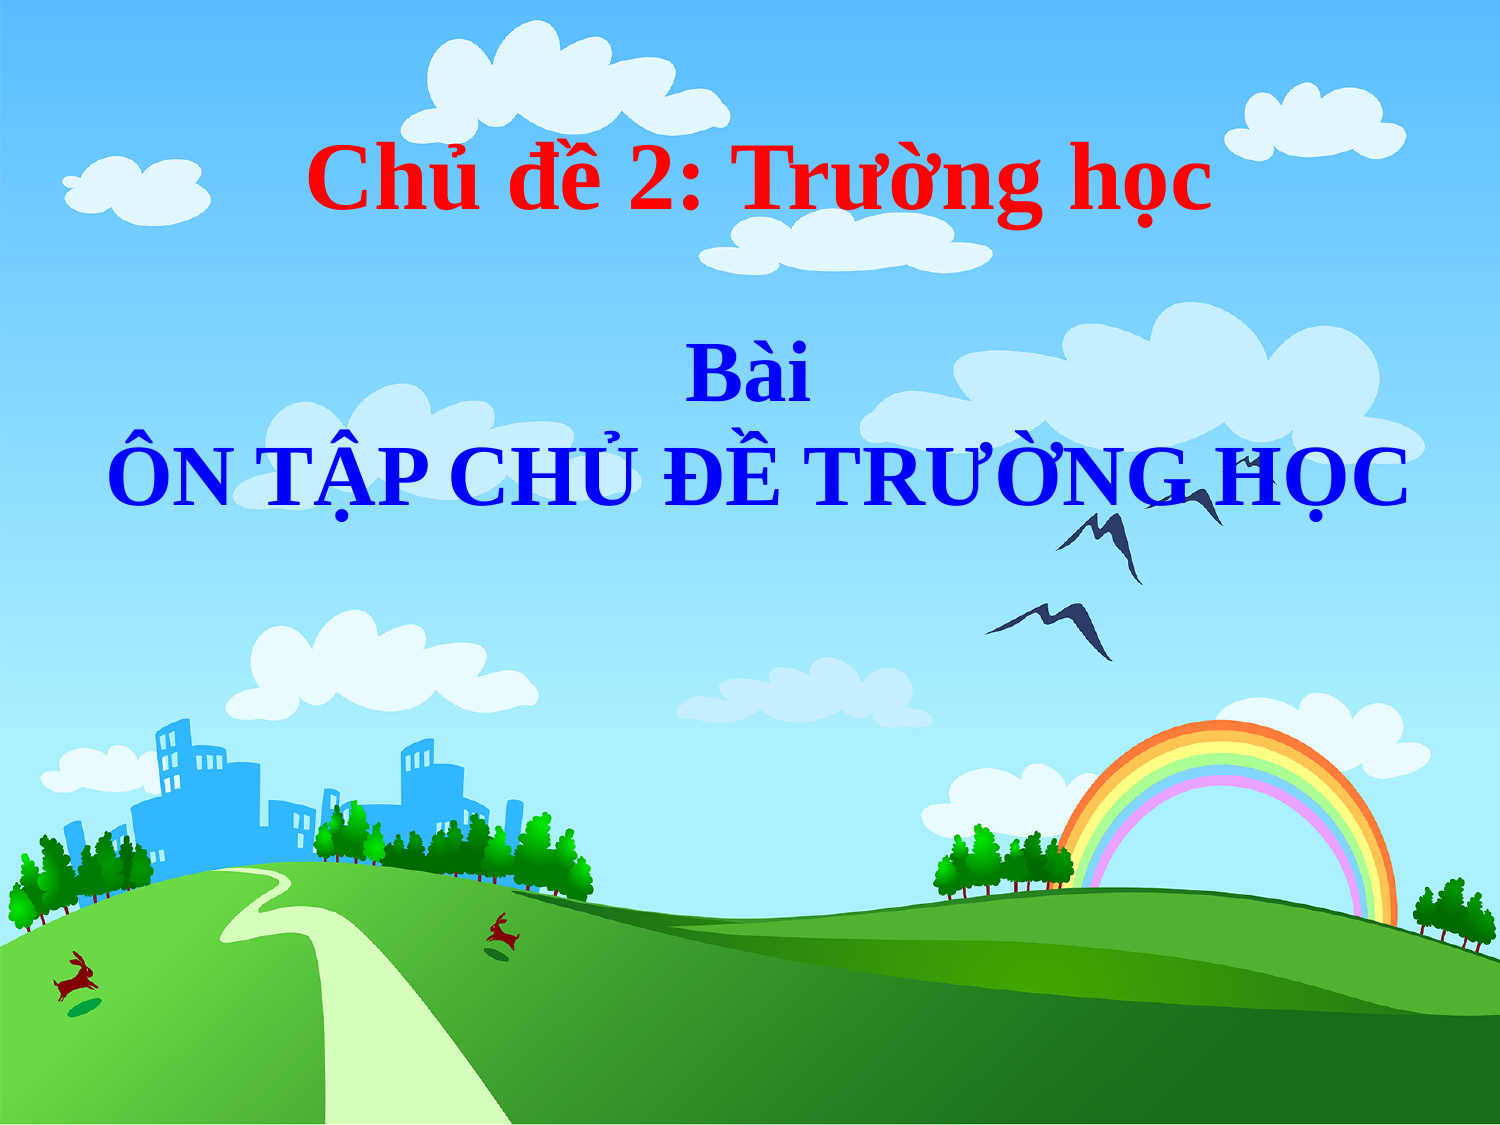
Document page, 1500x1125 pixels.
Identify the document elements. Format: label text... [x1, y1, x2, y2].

title Chủ đề 2: Trường học Bài ÔN TẬP CHỦ ĐỀ TRƯỜNG HỌC [47, 104, 1472, 636]
picture [0, 0, 1500, 1125]
